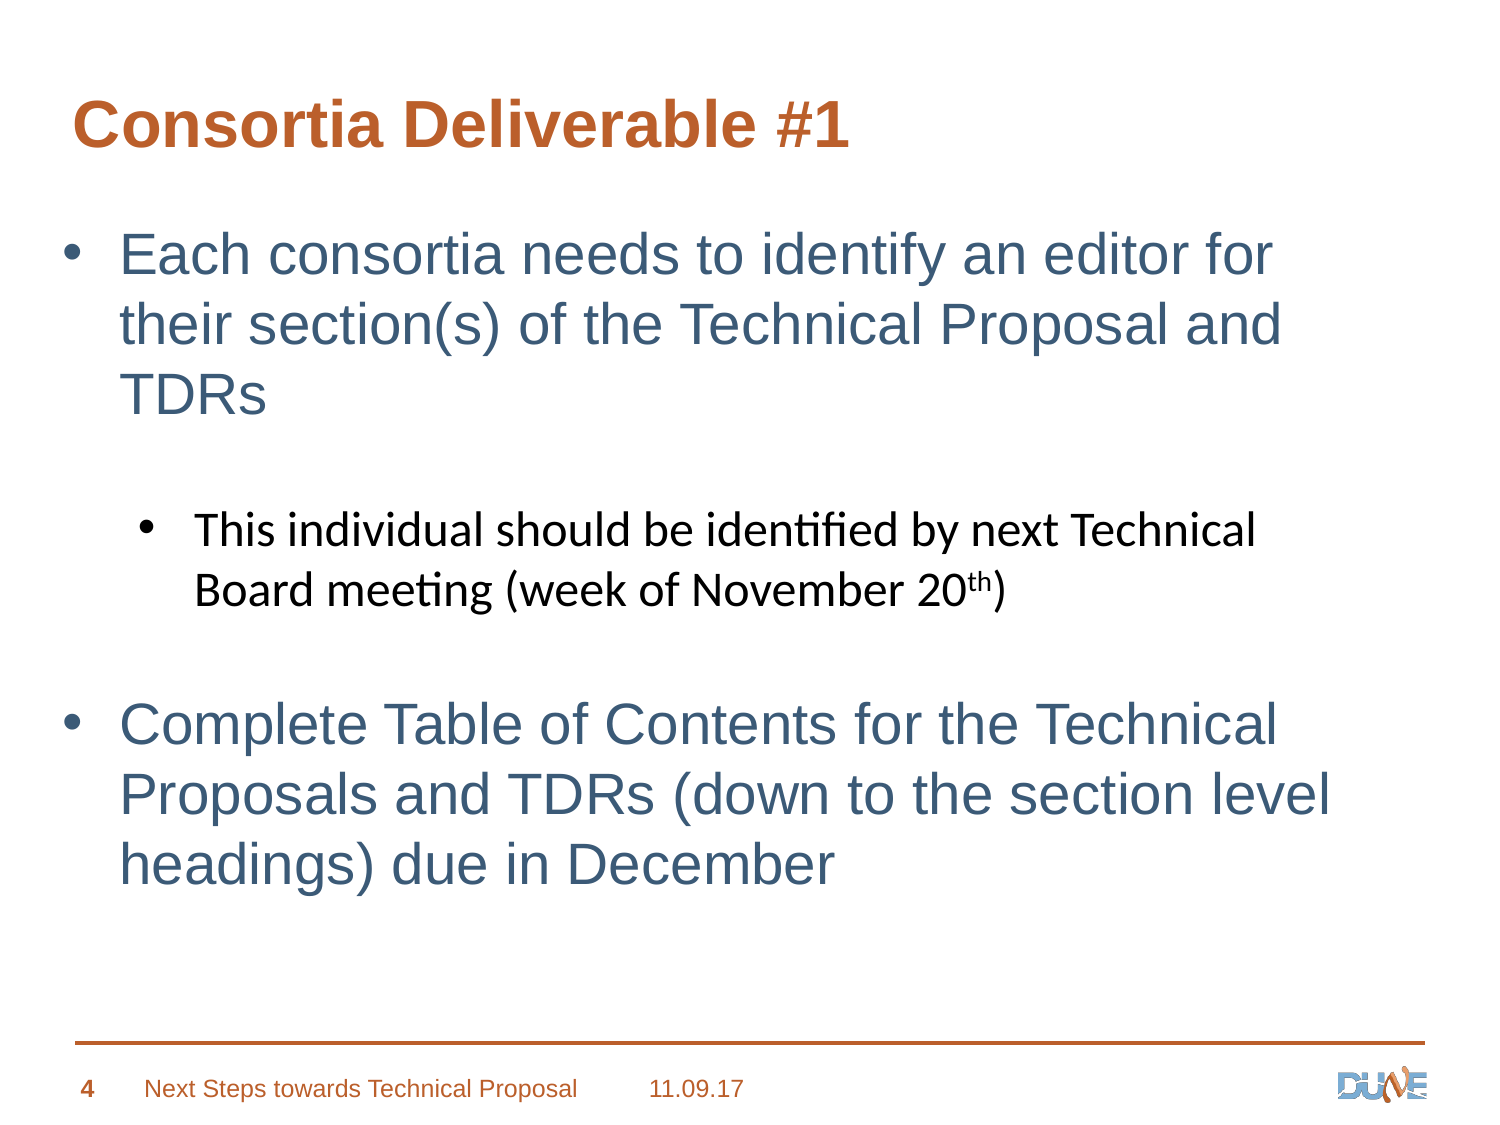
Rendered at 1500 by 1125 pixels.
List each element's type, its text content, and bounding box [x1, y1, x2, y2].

list Each consortia needs to identify an editor for their section(s) of the Technical Proposal and TDRs This individual should be identified by next Technical Board meeting (week of November 20th) Complete Table of Contents for the Technical Proposals and TDRs (down to the section level headings) due in December [62, 216, 1375, 903]
title Consortia Deliverable #1 [72, 81, 1428, 162]
footer Next Steps towards Technical Proposal [142, 1072, 600, 1103]
picture [1338, 1066, 1427, 1103]
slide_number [646, 1072, 966, 1103]
slide_number 4 [39, 1072, 95, 1103]
